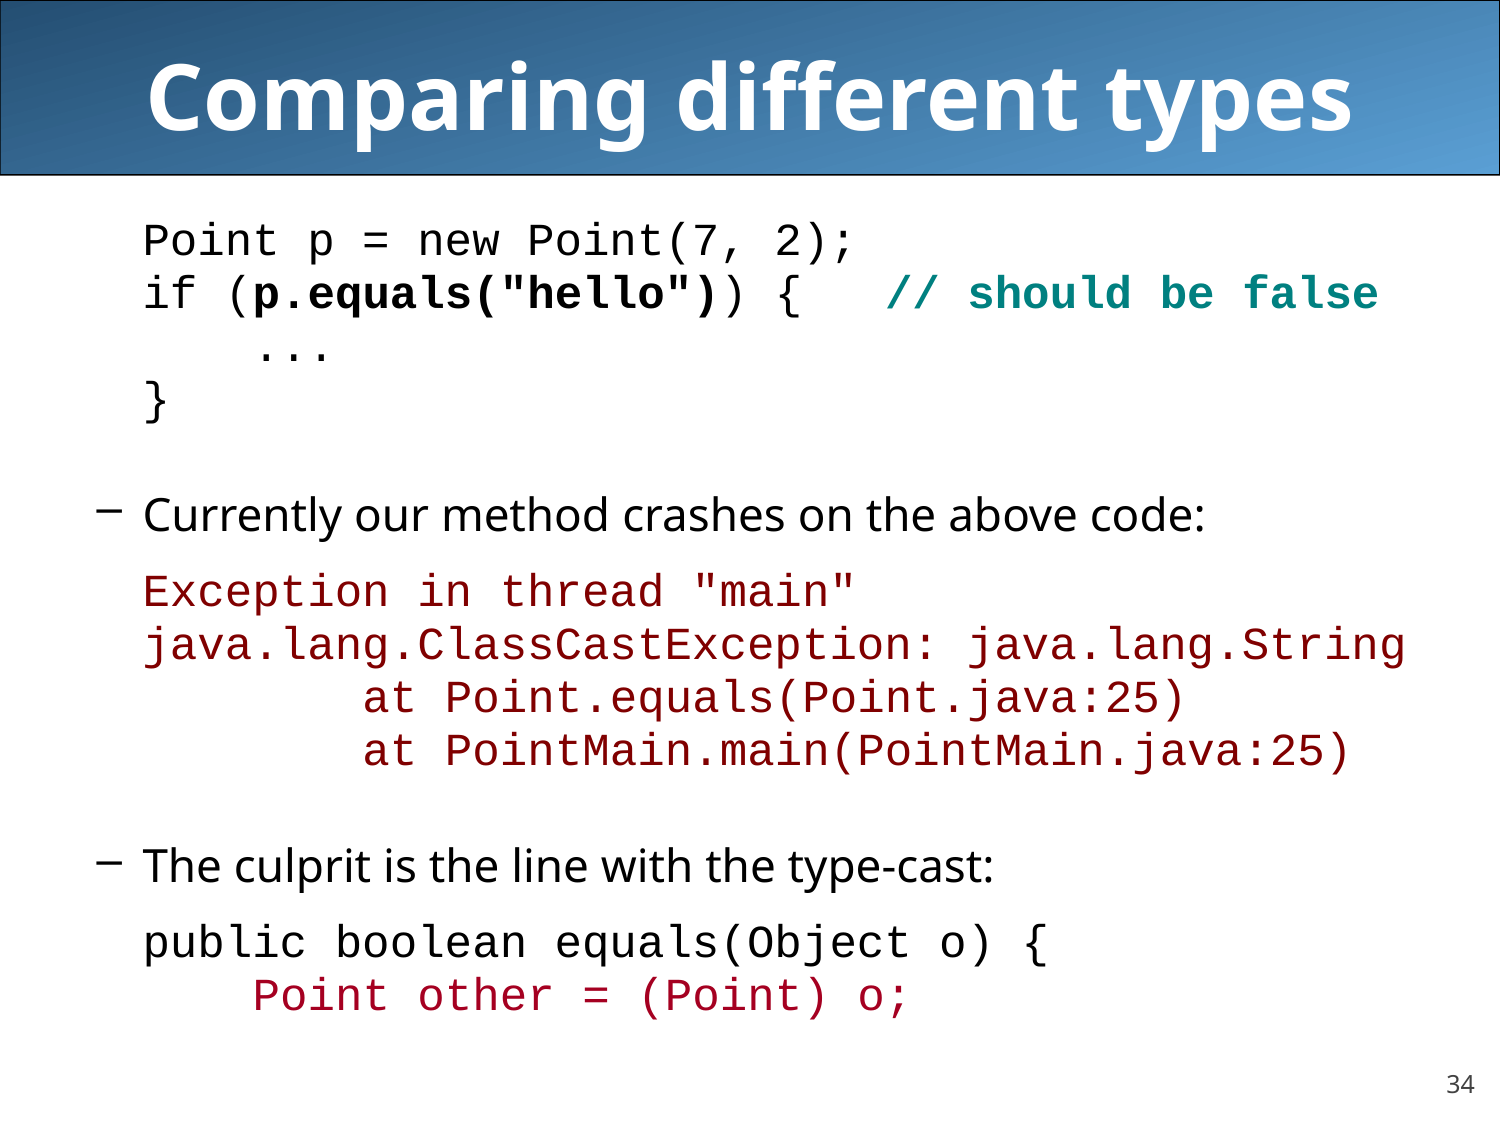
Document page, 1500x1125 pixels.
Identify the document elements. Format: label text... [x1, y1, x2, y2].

title Comparing different types [75, 0, 1425, 188]
list Point p = new Point(7, 2); if (p.equals("hello")) { // should be false ... } Currently our method crashes on the above code: Exception in thread "main" java.lang.ClassCastException: java.lang.String at Point.equals(Point.java:25) at PointMain.main(PointMain.java:25) The culprit is the line with the type-cast: public boolean equals(Object o) { Point other = (Point) o; [24, 212, 1500, 1063]
